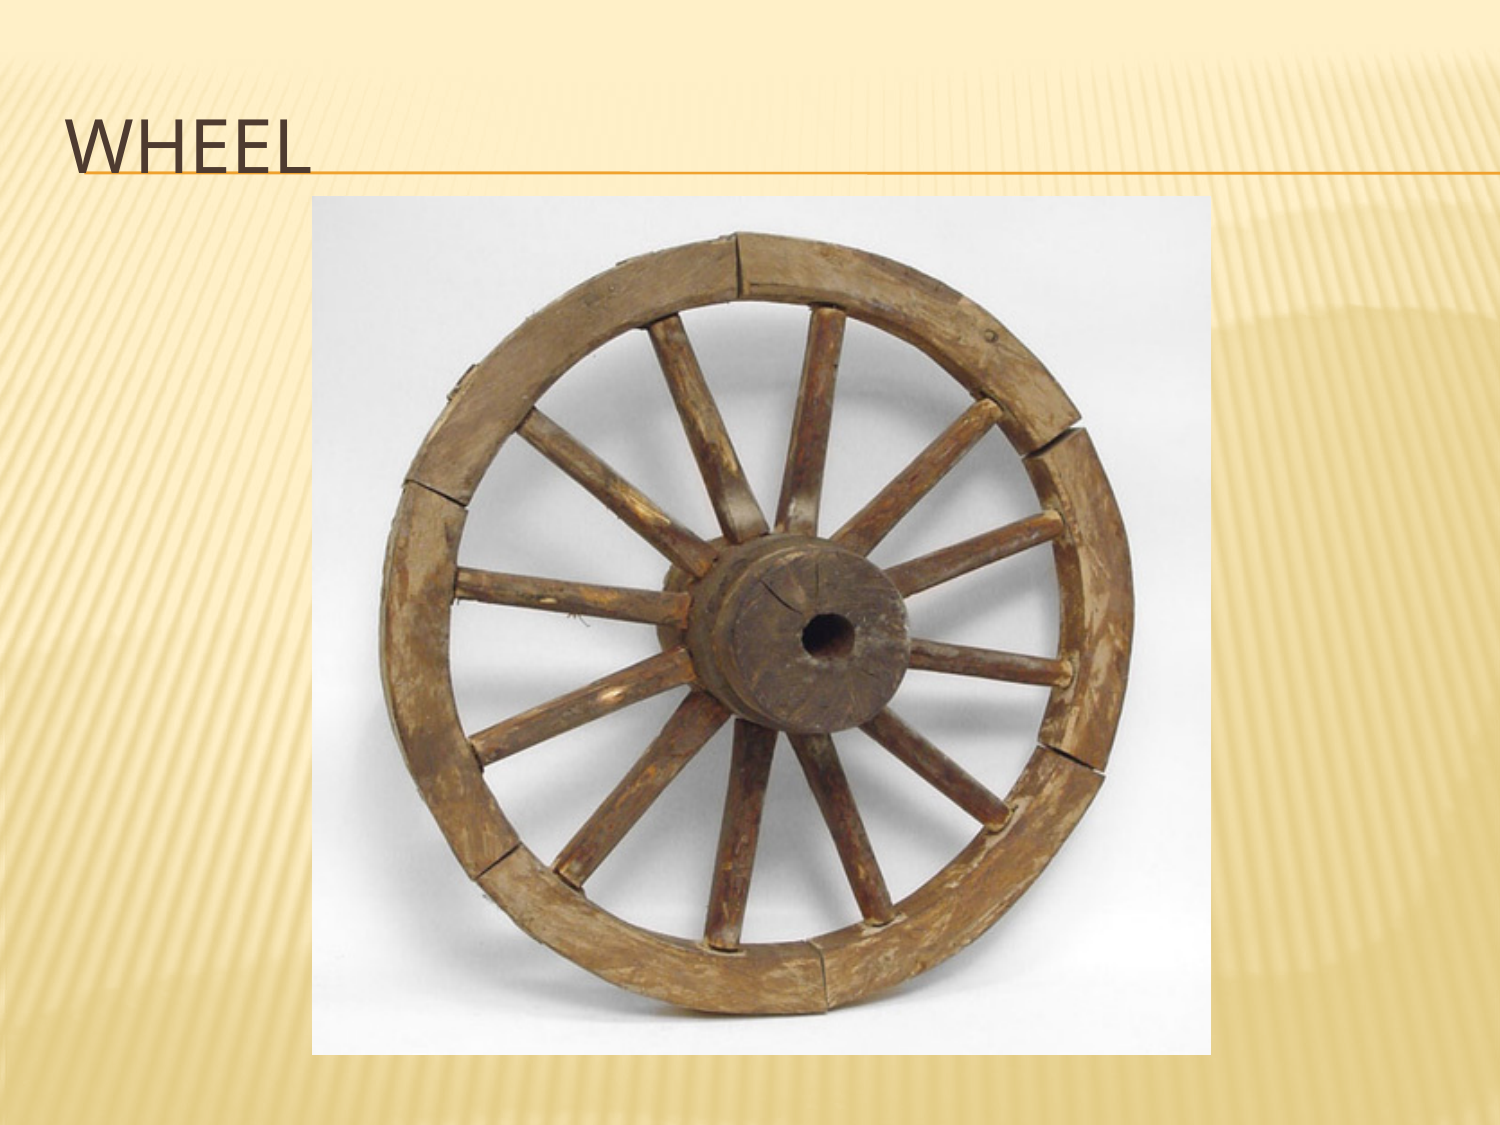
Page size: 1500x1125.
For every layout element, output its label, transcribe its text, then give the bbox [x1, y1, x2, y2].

title wheel [50, 75, 1475, 213]
picture [312, 195, 1211, 1055]
